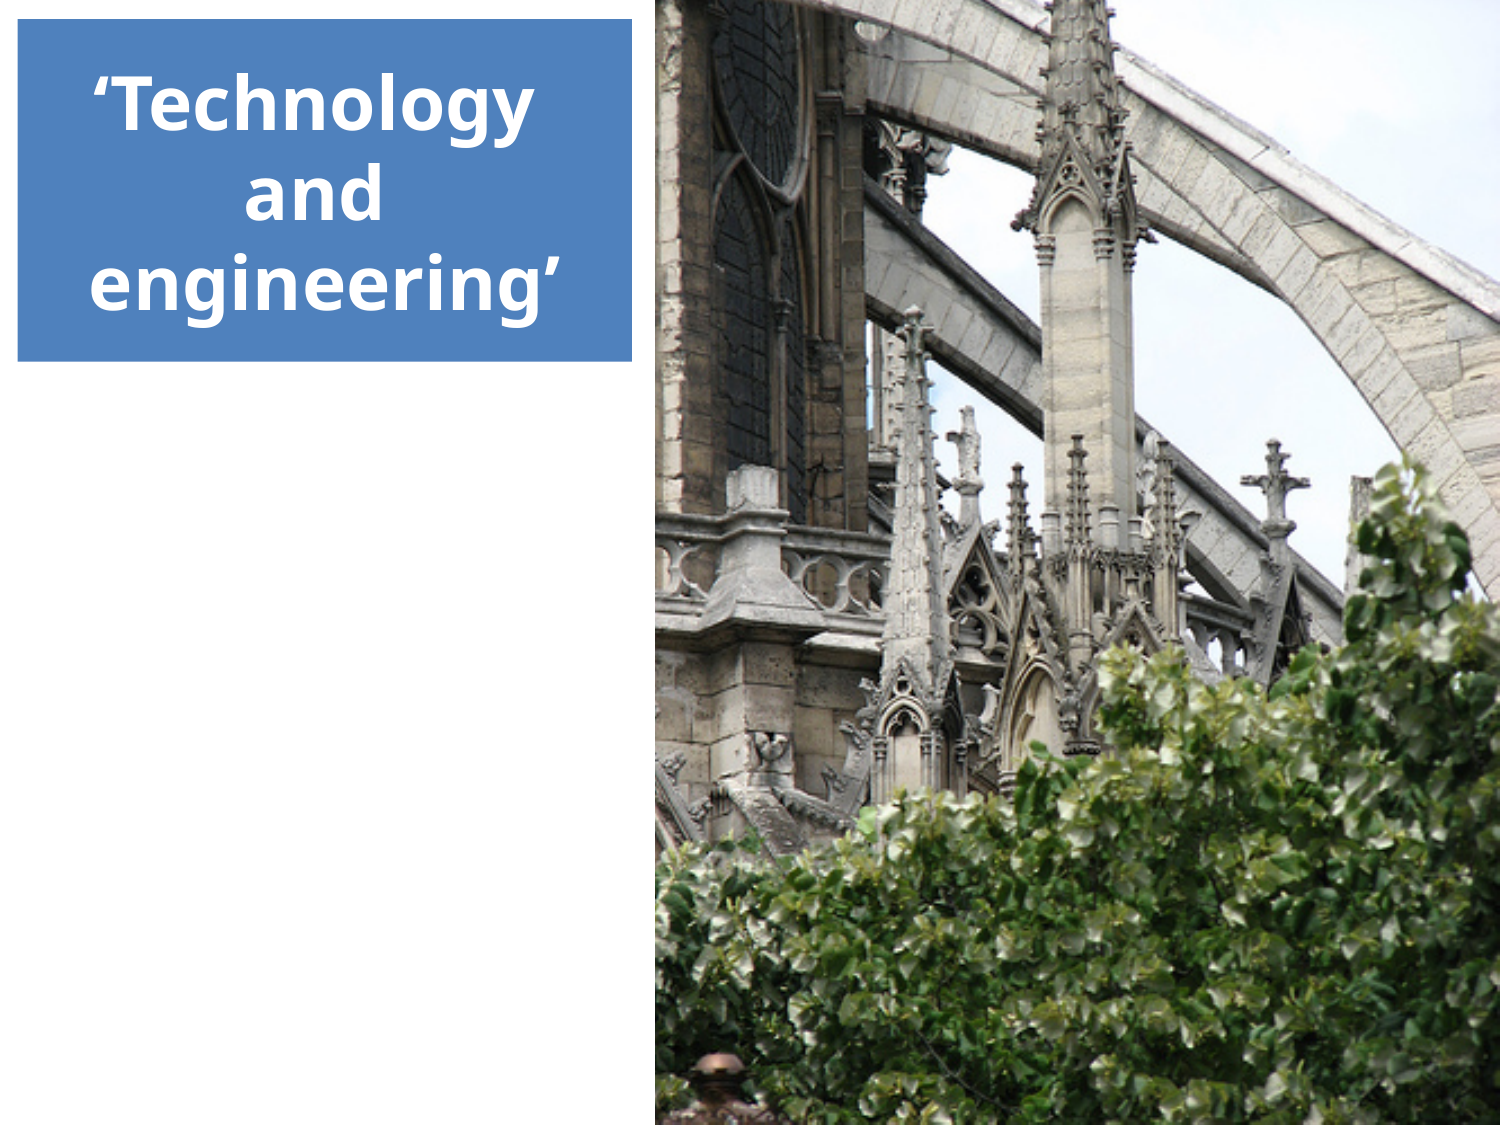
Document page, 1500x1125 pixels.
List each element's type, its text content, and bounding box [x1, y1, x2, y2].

picture [655, 0, 1500, 1125]
text_box ‘Technology and engineering’ [17, 19, 632, 362]
